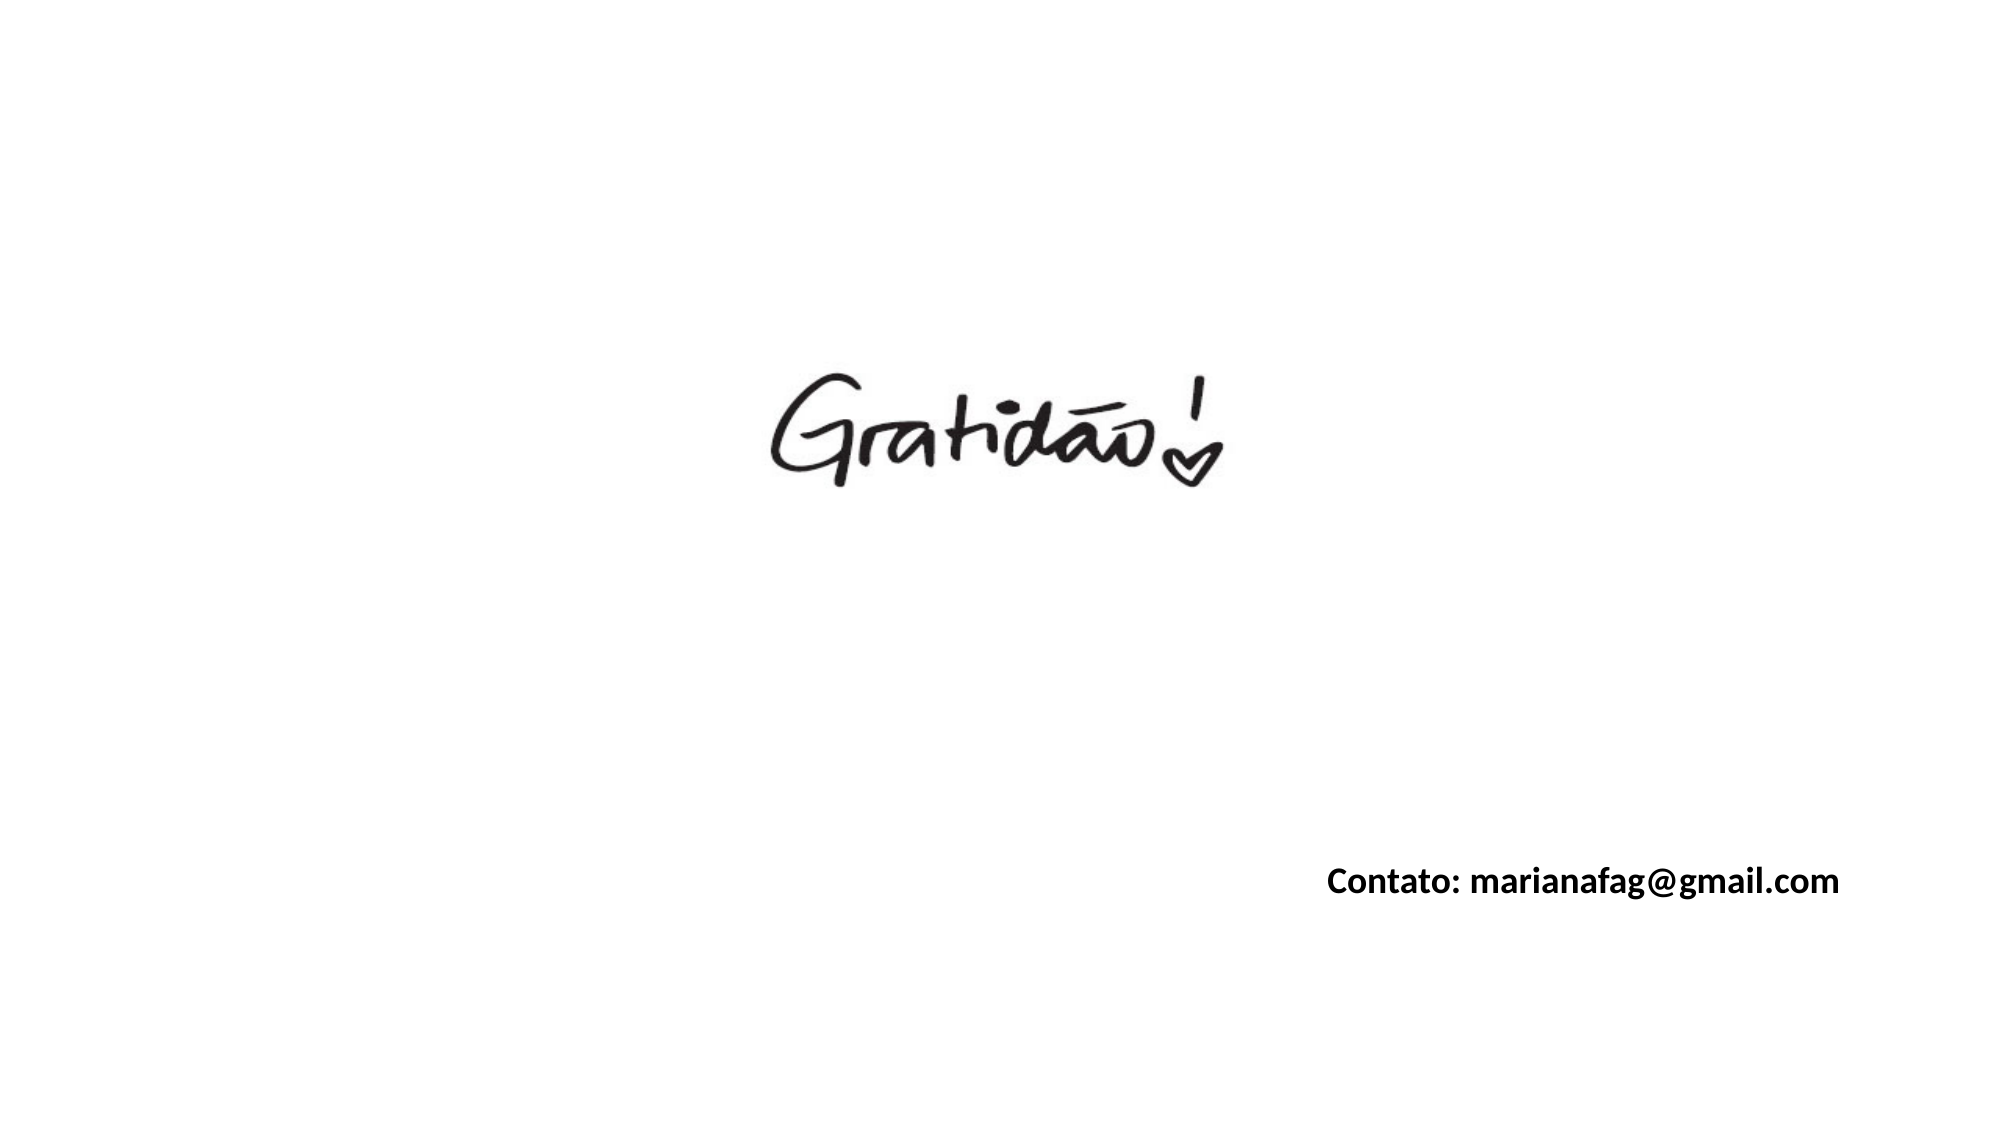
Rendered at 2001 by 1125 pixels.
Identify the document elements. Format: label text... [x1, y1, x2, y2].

picture [249, 87, 1751, 776]
text_box Contato: marianafag@gmail.com [1312, 848, 1913, 909]
